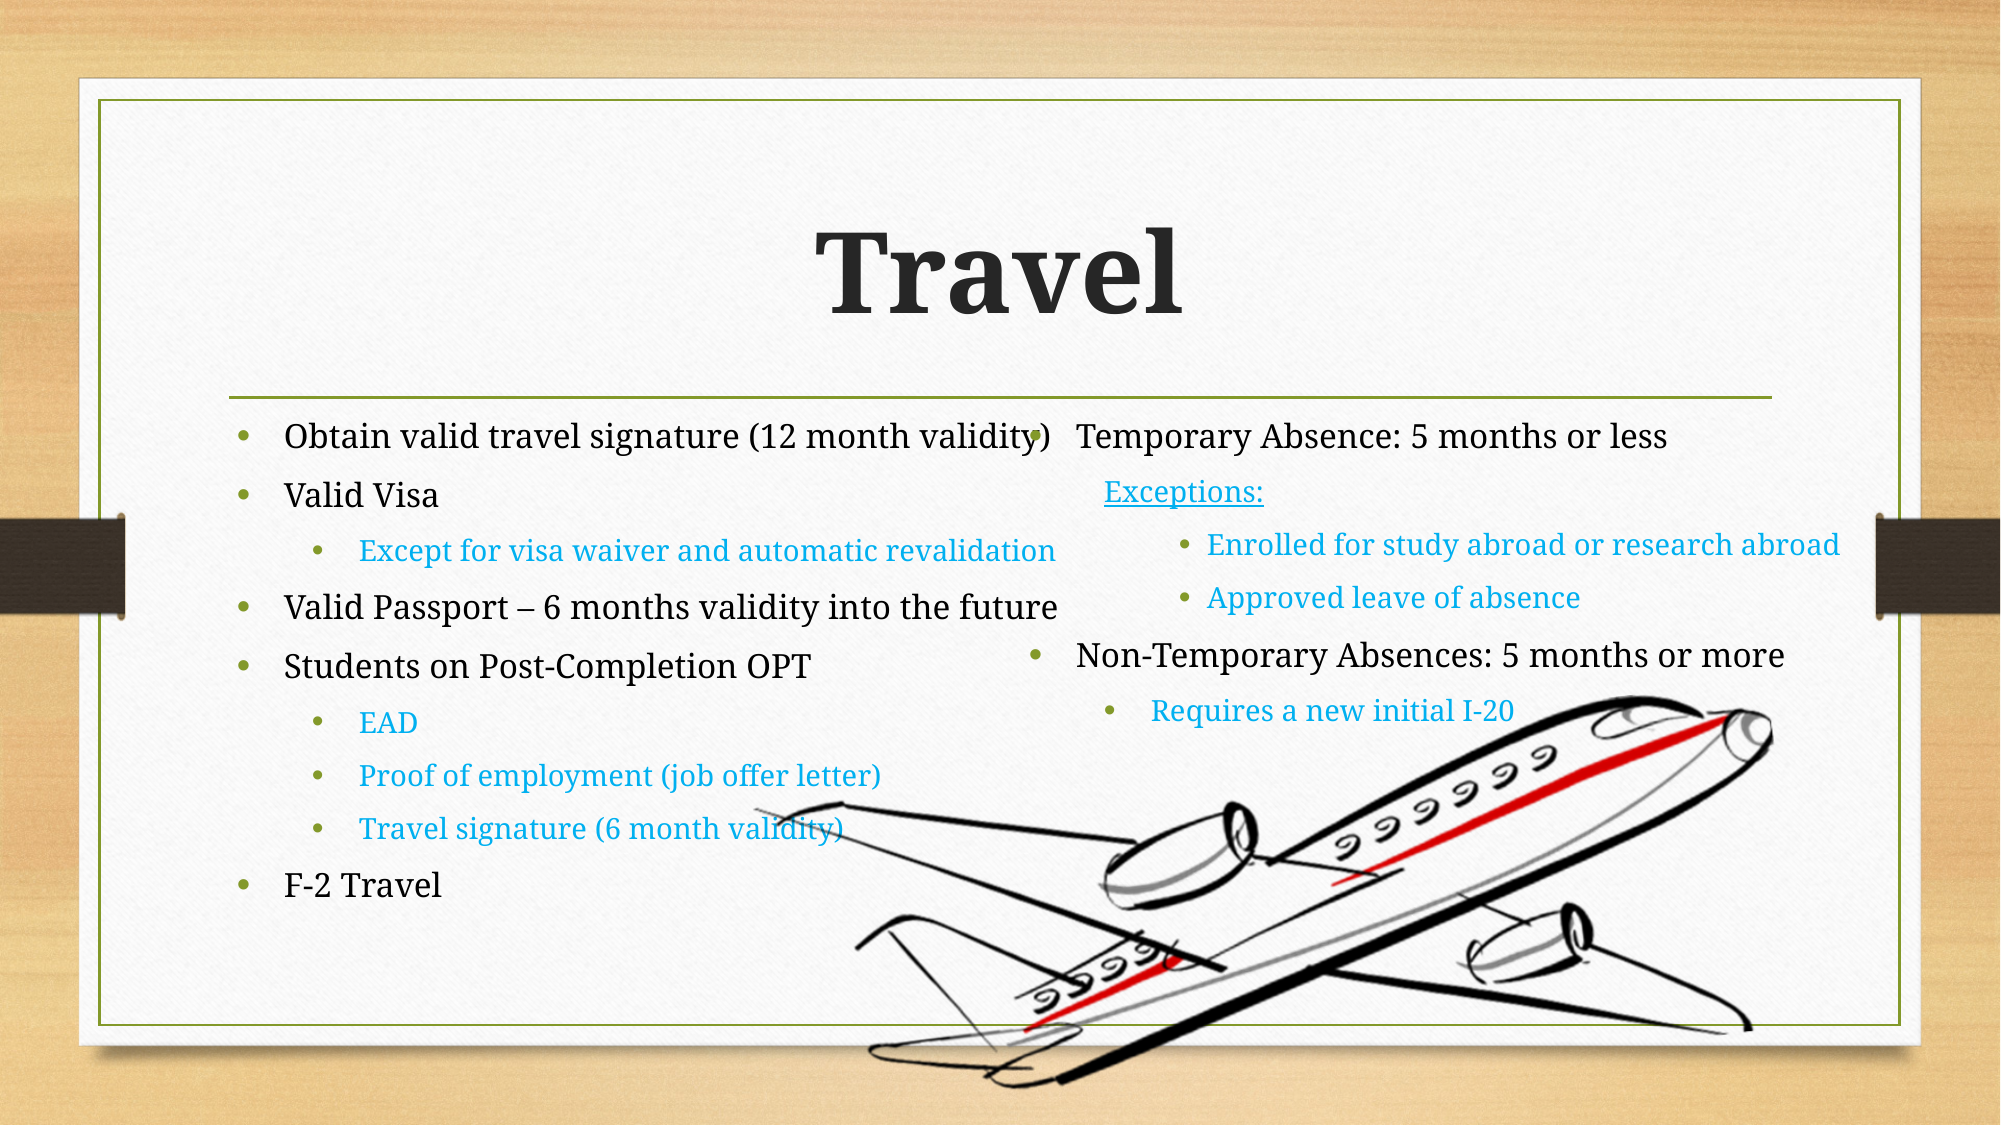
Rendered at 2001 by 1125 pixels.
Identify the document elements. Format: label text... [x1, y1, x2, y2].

text_box Obtain valid travel signature (12 month validity) Valid Visa Except for visa waiver and automatic revalidation Valid Passport – 6 months validity into the future Students on Post-Completion OPT EAD Proof of employment (job offer letter) Travel signature (6 month validity) F-2 Travel [146, 407, 938, 1026]
title Travel [212, 161, 1788, 375]
text_box Temporary Absence: 5 months or less Exceptions: Enrolled for study abroad or research abroad Approved leave of absence Non-Temporary Absences: 5 months or more Requires a new initial I-20 [938, 407, 1865, 837]
picture [0, 0, 2001, 1125]
